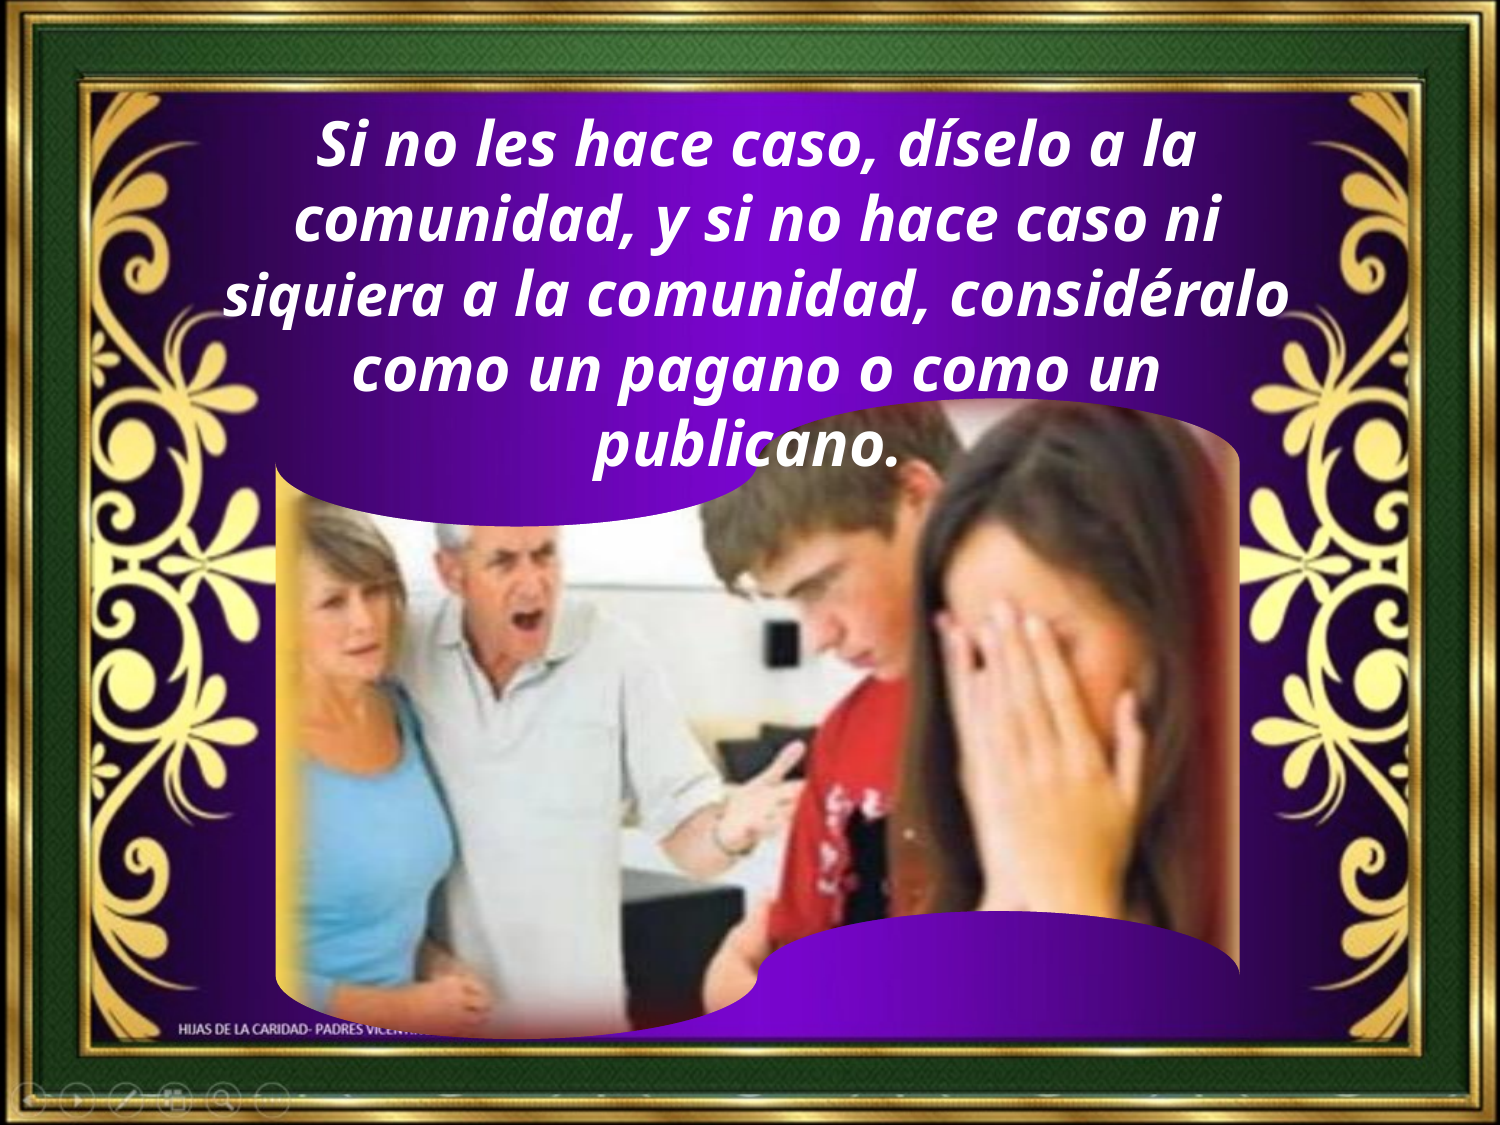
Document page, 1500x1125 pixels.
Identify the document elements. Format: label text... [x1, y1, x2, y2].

text_box Si no les hace caso, díselo a la comunidad, y si no hace caso ni siquiera a la comunidad, considéralo como un pagano o como un publicano. [205, 96, 1310, 487]
picture [0, 0, 1500, 1125]
